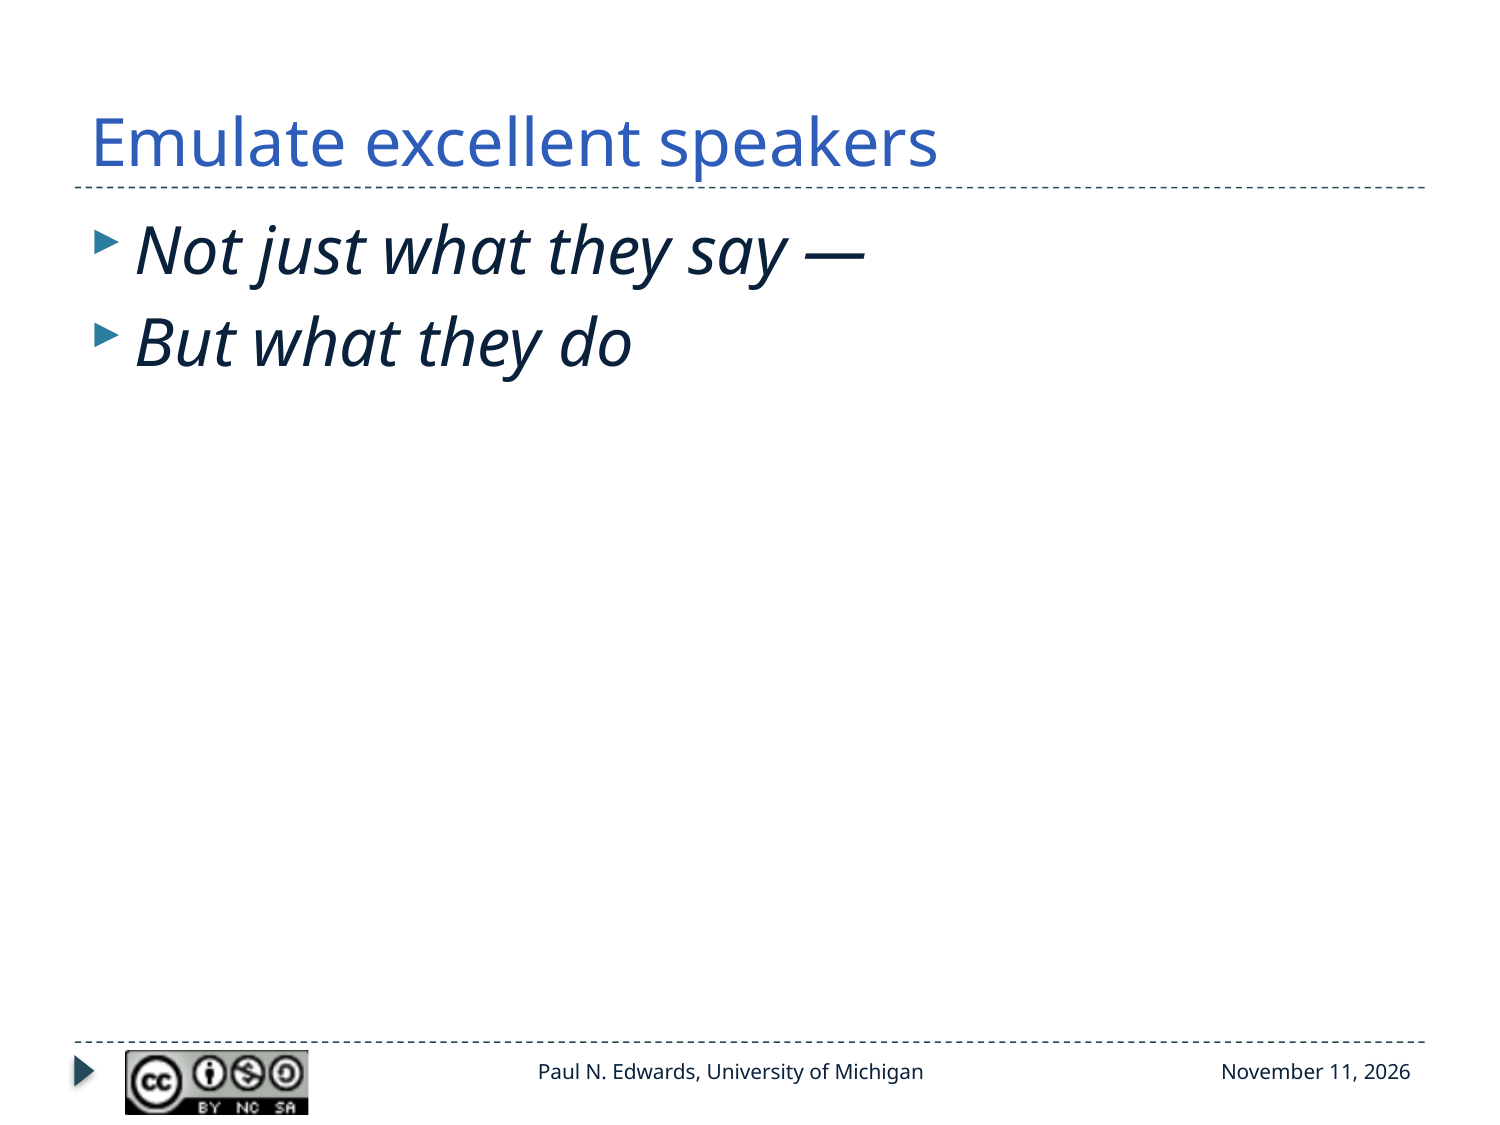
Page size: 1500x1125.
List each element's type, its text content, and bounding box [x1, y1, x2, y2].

title Emulate excellent speakers [75, 24, 1425, 188]
footer Paul N. Edwards, University of Michigan [475, 1042, 1051, 1103]
picture [124, 1049, 309, 1115]
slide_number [1051, 1042, 1426, 1103]
list Not just what they say — But what they do [75, 200, 1425, 1010]
